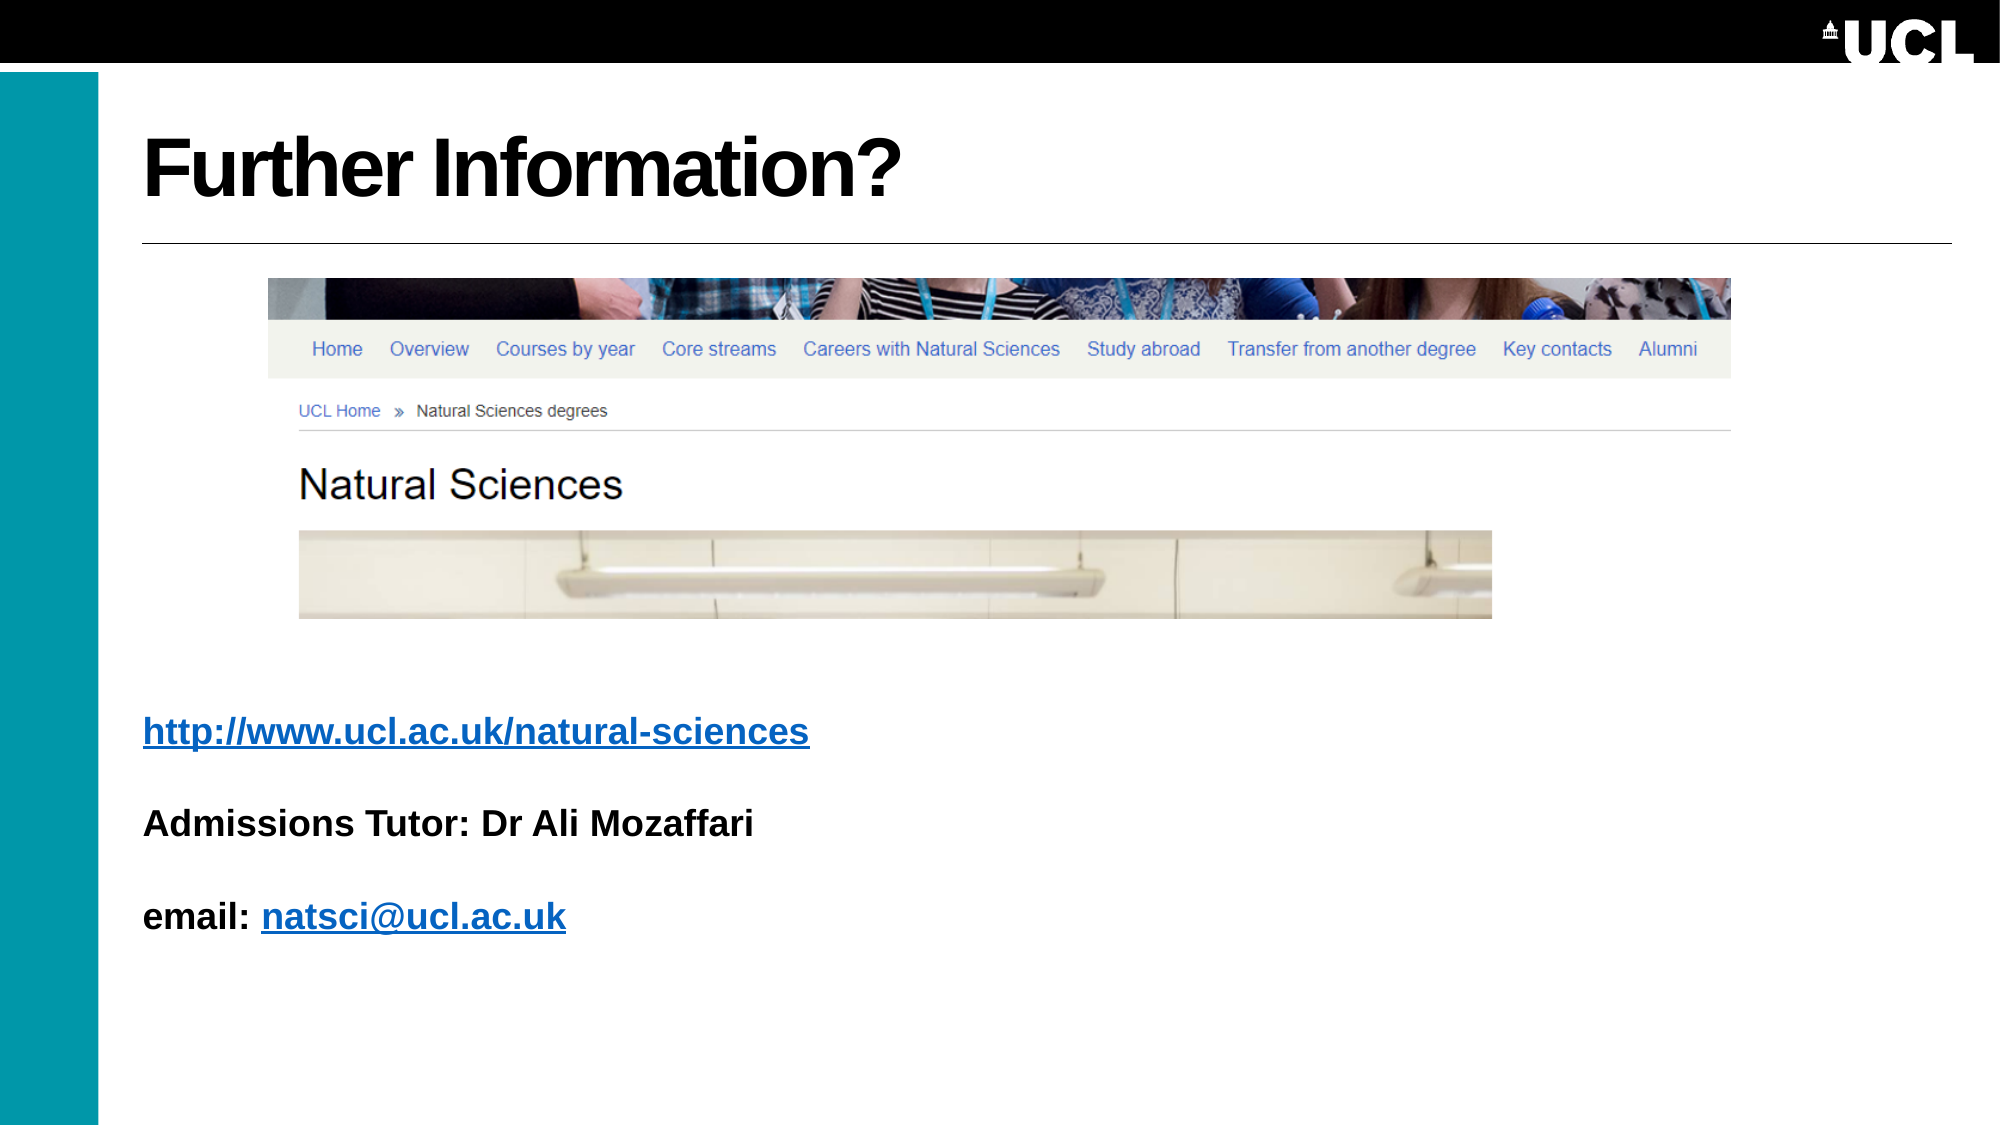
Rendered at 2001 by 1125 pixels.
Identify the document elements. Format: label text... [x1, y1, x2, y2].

picture [268, 278, 1731, 619]
picture [0, 0, 2000, 72]
list http://www.ucl.ac.uk/natural-sciences Admissions Tutor: Dr Ali Mozaffari email: natsci@ucl.ac.uk [142, 684, 1952, 1053]
title Further Information? [142, 113, 1952, 201]
